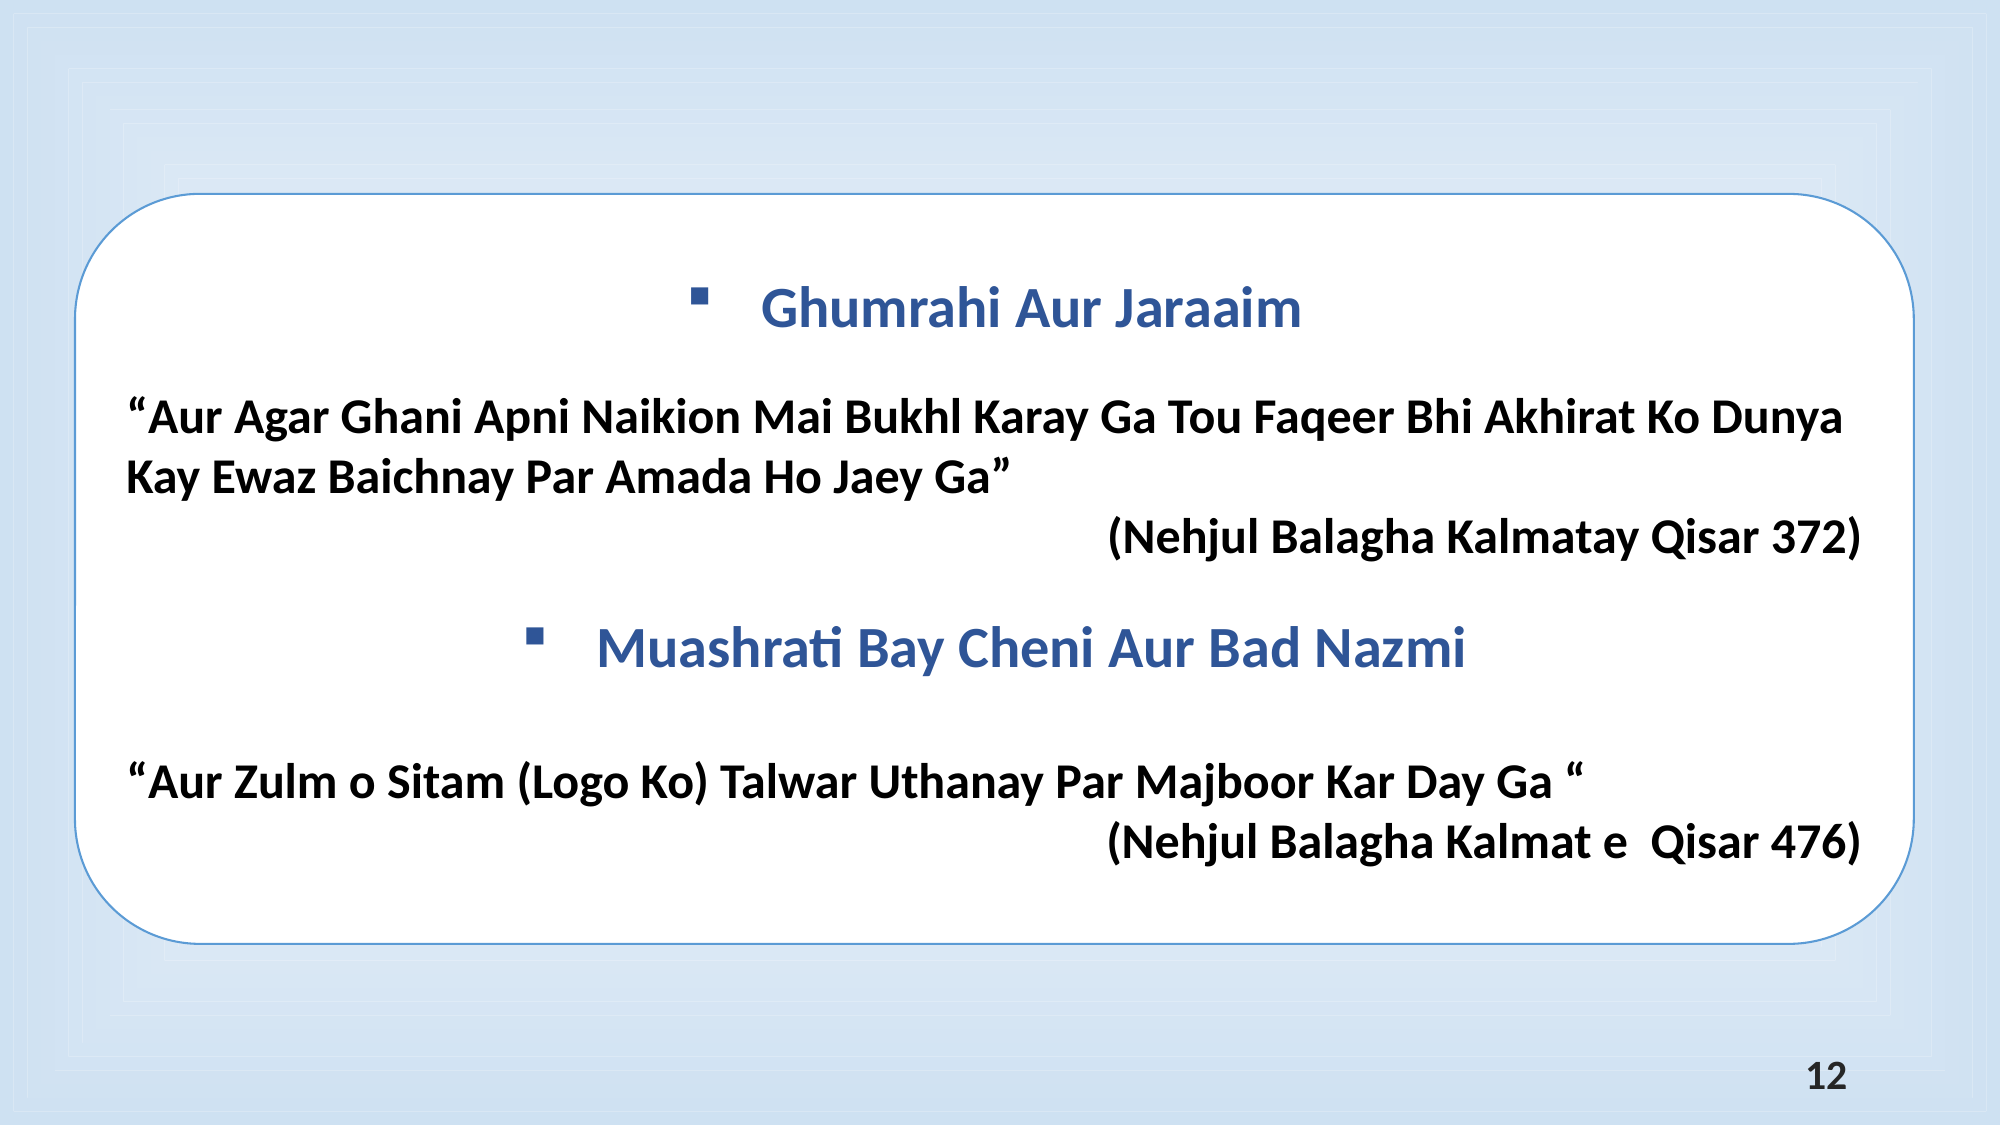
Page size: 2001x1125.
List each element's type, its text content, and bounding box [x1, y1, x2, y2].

text_box Ghumrahi Aur Jaraaim “Aur Agar Ghani Apni Naikion Mai Bukhl Karay Ga Tou Faqeer Bhi Akhirat Ko Dunya Kay Ewaz Baichnay Par Amada Ho Jaey Ga” (Nehjul Balagha Kalmatay Qisar 372) Muashrati Bay Cheni Aur Bad Nazmi “Aur Zulm o Sitam (Logo Ko) Talwar Uthanay Par Majboor Kar Day Ga “ (Nehjul Balagha Kalmat e Qisar 476) [73, 192, 1915, 945]
slide_number 12 [1412, 1042, 1863, 1103]
